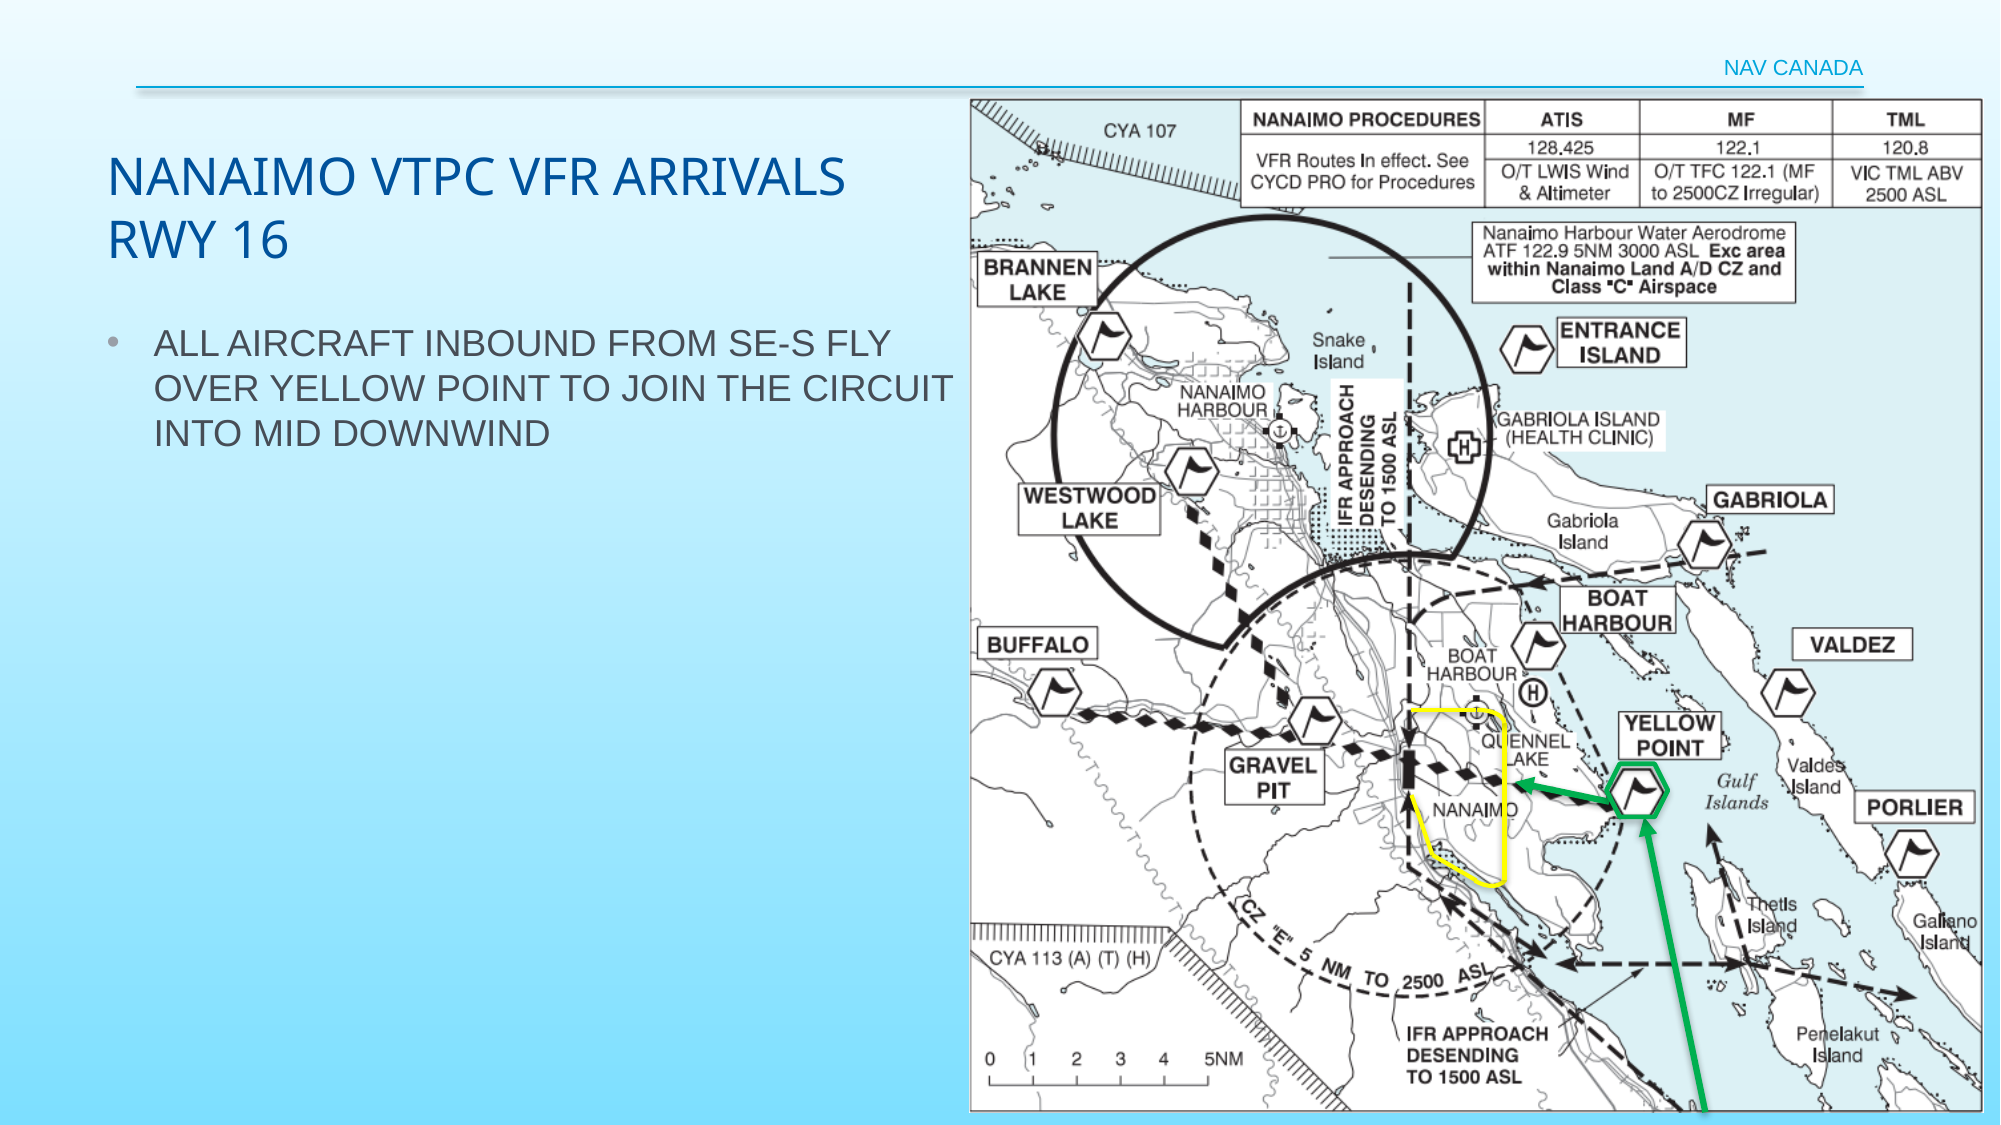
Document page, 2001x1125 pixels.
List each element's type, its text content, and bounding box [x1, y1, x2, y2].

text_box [1411, 794, 1433, 856]
title Nanaimo VTPC VFR Arrivals rwy 16 [106, 143, 956, 227]
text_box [1643, 816, 1706, 1113]
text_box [1514, 781, 1610, 802]
list ALL AIRCRAFT INBOUND FROM SE-S FLY OVER YELLOW POINT TO JOIN THE CIRCUIT INTO MID DOWNWIND [106, 319, 956, 1041]
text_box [1432, 854, 1477, 881]
picture [969, 98, 1984, 1113]
